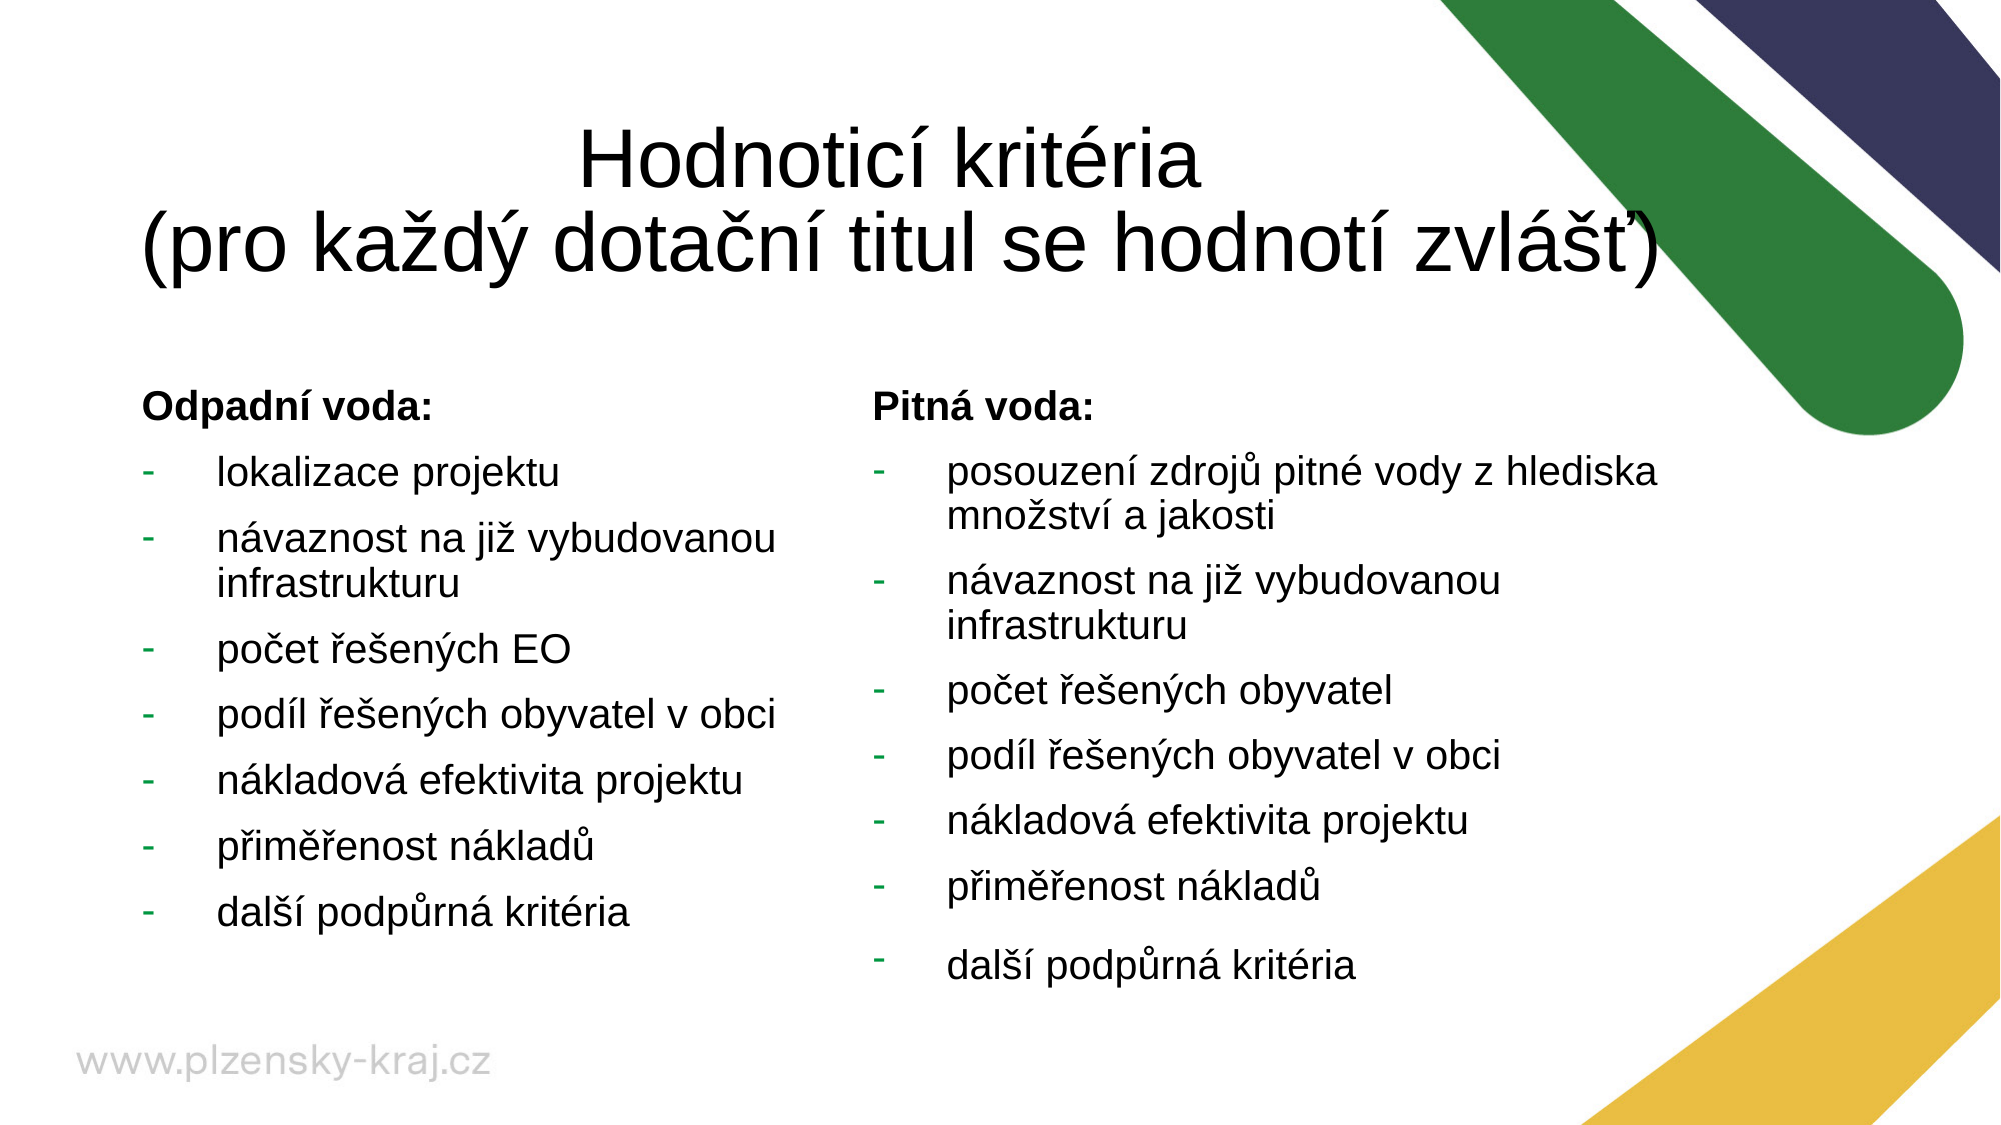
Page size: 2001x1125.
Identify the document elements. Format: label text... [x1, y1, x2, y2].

list Odpadní voda: lokalizace projektu návaznost na již vybudovanou infrastrukturu počet řešených EO podíl řešených obyvatel v obci nákladová efektivita projektu přiměřenost nákladů další podpůrná kritéria [126, 377, 857, 975]
picture [0, 0, 2001, 1125]
title Hodnoticí kritéria (pro každý dotační titul se hodnotí zvlášť) [39, 95, 1765, 313]
text_box Pitná voda: posouzení zdrojů pitné vody z hlediska množství a jakosti návaznost na již vybudovanou infrastrukturu počet řešených obyvatel podíl řešených obyvatel v obci nákladová efektivita projektu přiměřenost nákladů další podpůrná kritéria [857, 377, 1700, 1000]
